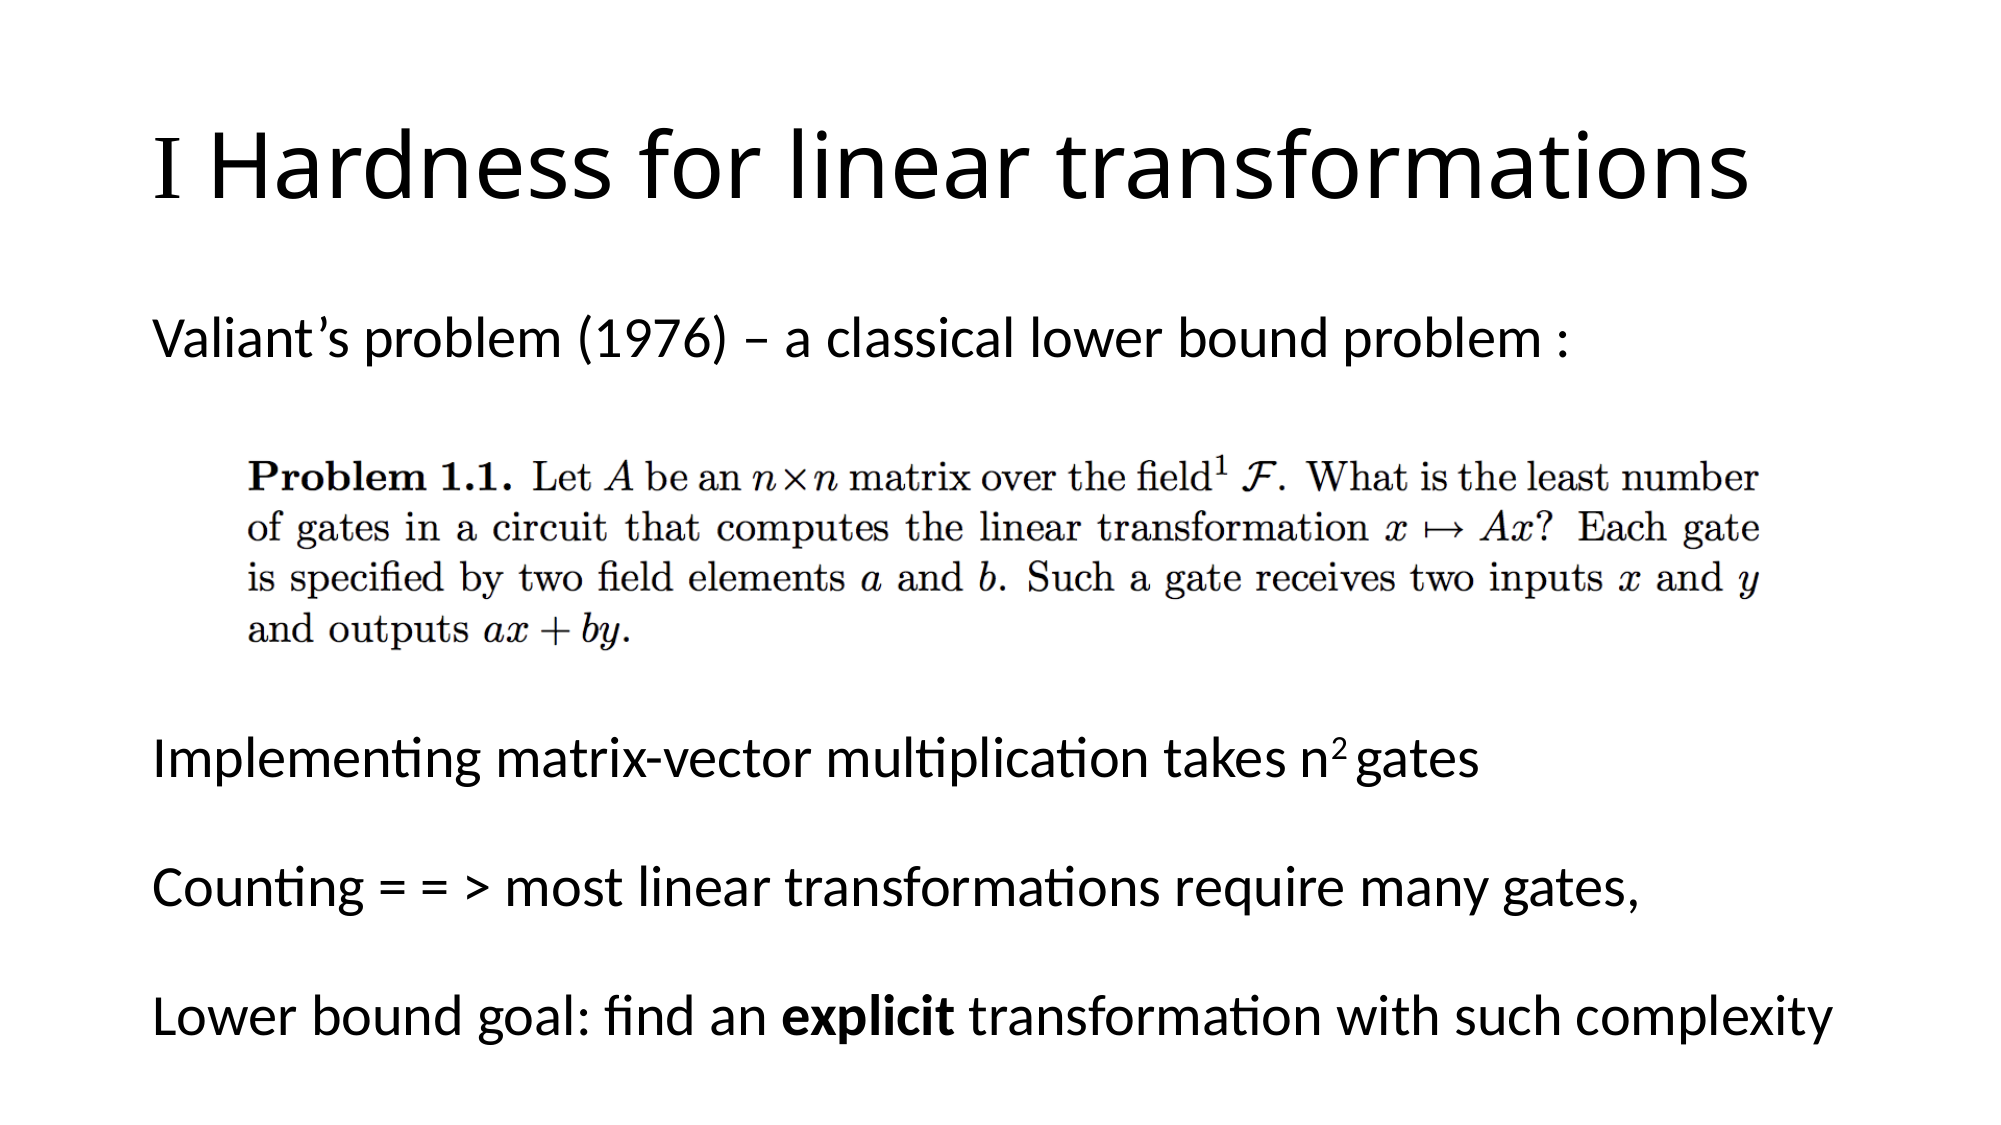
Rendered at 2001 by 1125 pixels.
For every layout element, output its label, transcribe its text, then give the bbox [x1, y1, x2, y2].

text_box Lower bound goal: find an explicit transformation with such complexity [137, 978, 1863, 1079]
picture [166, 436, 1863, 668]
list Valiant’s problem (1976) – a classical lower bound problem : [137, 299, 1863, 400]
title I Hardness for linear transformations [137, 59, 1863, 278]
text_box Implementing matrix-vector multiplication takes n2 gates [137, 719, 1863, 820]
